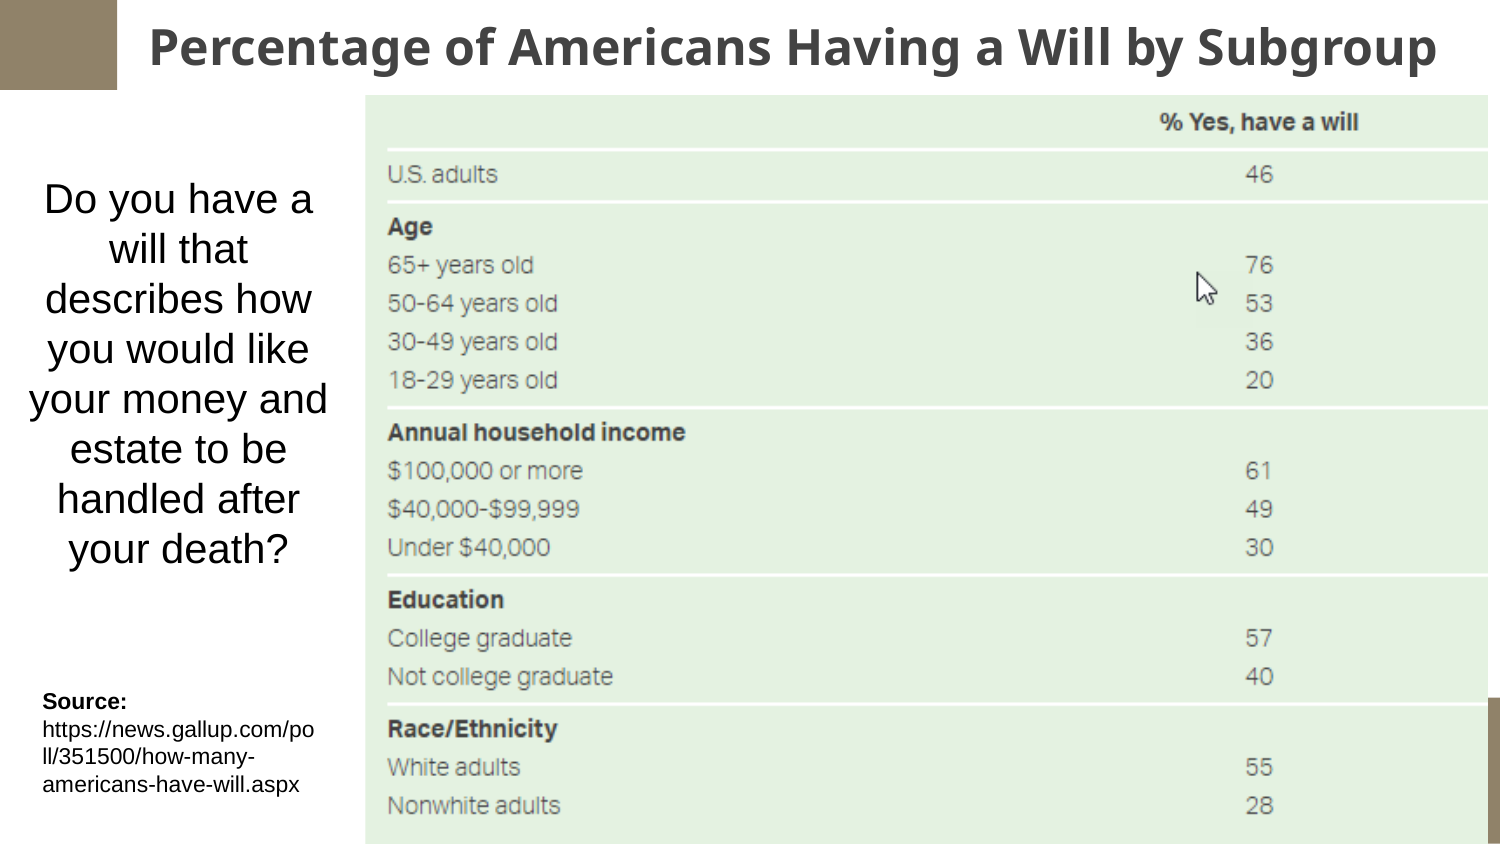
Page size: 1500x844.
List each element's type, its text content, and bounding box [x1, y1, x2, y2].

text_box Do you have a will that describes how you would like your money and estate to be handled after your death? [11, 164, 347, 580]
title Percentage of Americans Having a Will by Subgroup [133, 0, 1500, 80]
text_box Source: https://news.gallup.com/poll/351500/how-many-americans-have-will.aspx [27, 679, 330, 832]
picture [365, 95, 1489, 844]
